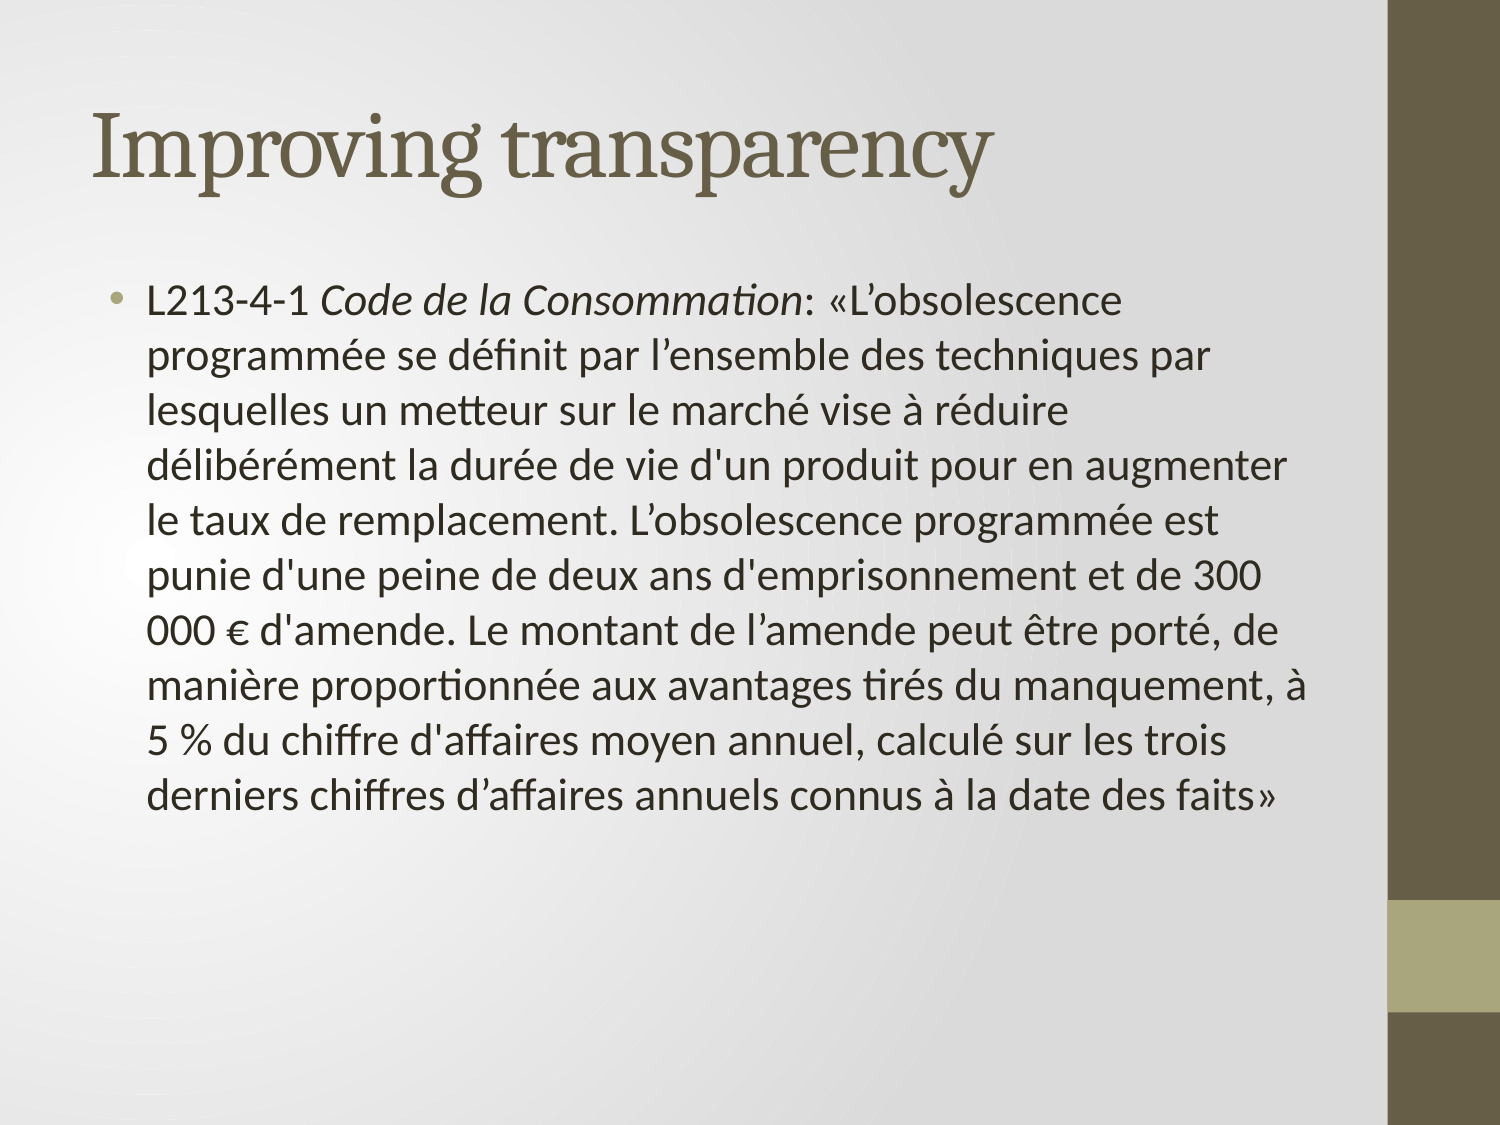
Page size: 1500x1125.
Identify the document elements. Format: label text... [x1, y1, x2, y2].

title Improving transparency [75, 45, 1325, 233]
list L213-4-1 Code de la Consommation: «L’obsolescence programmée se définit par l’ensemble des techniques par lesquelles un metteur sur le marché vise à réduire délibérément la durée de vie d'un produit pour en augmenter le taux de remplacement. L’obsolescence programmée est punie d'une peine de deux ans d'emprisonnement et de 300 000 € d'amende. Le montant de l’amende peut être porté, de manière proportionnée aux avantages tirés du manquement, à 5 % du chiffre d'affaires moyen annuel, calculé sur les trois derniers chiffres d’affaires annuels connus à la date des faits» [75, 262, 1325, 1050]
